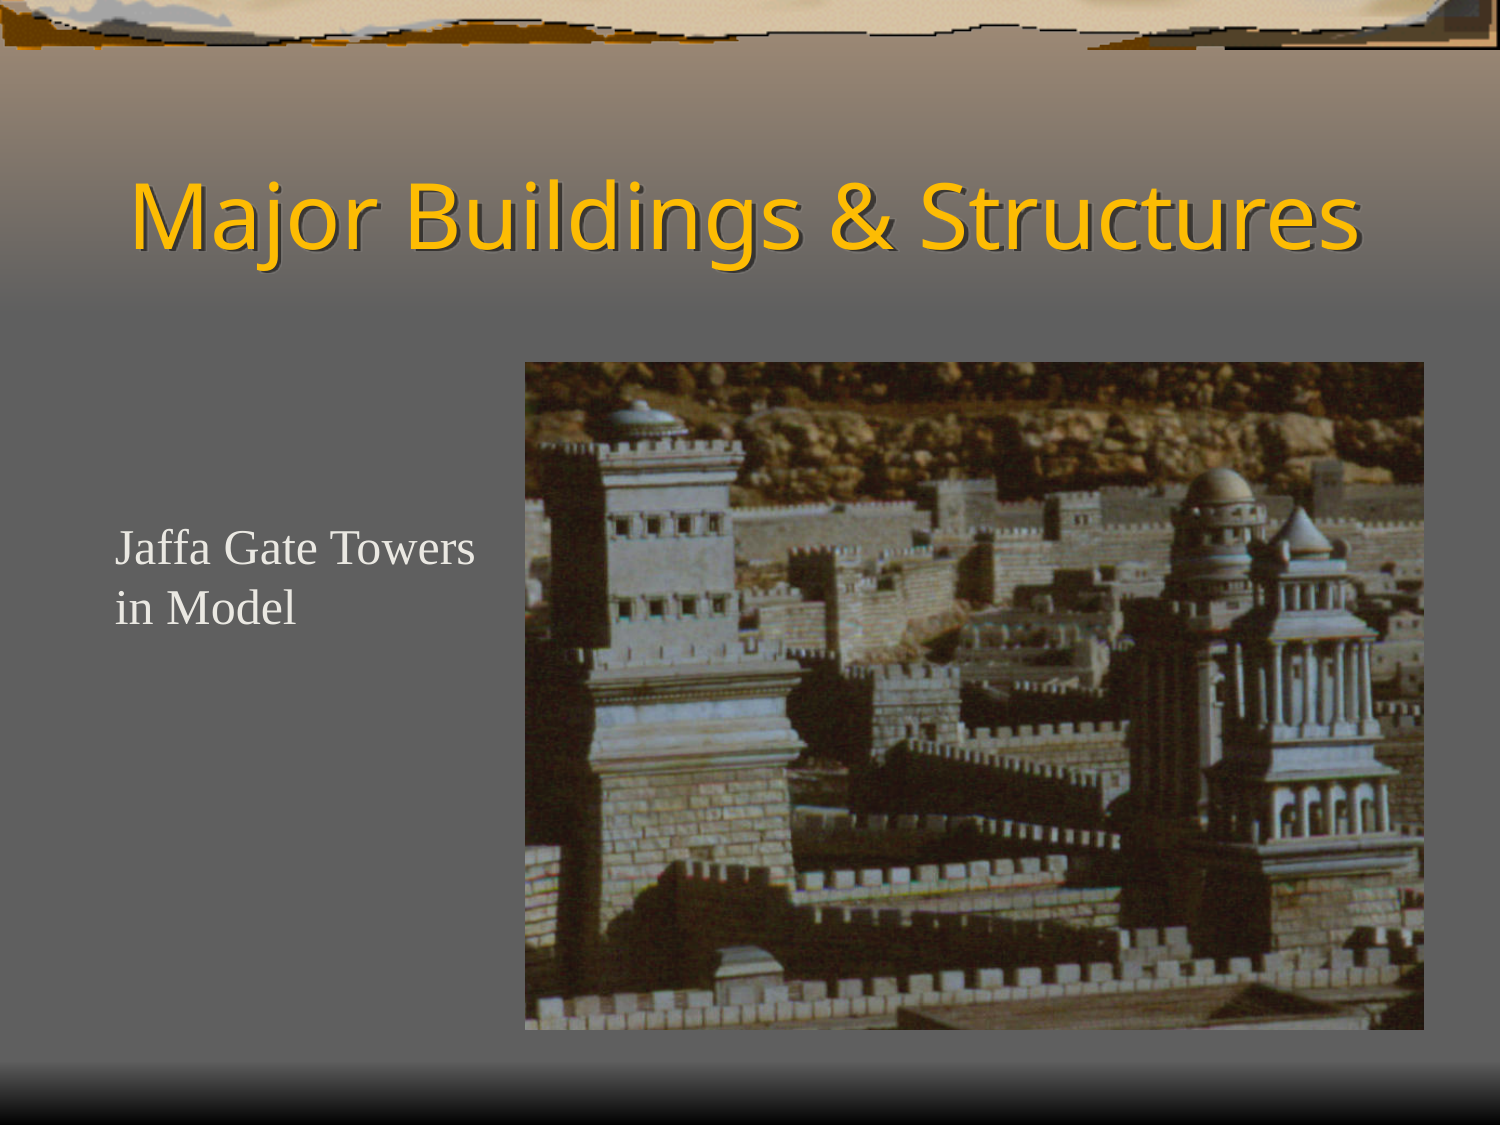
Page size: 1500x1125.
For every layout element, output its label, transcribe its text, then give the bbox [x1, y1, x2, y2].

picture [0, 0, 1500, 50]
picture [524, 362, 1424, 1030]
title Major Buildings & Structures [112, 87, 1388, 275]
text_box Jaffa Gate Towers in Model [100, 506, 492, 642]
